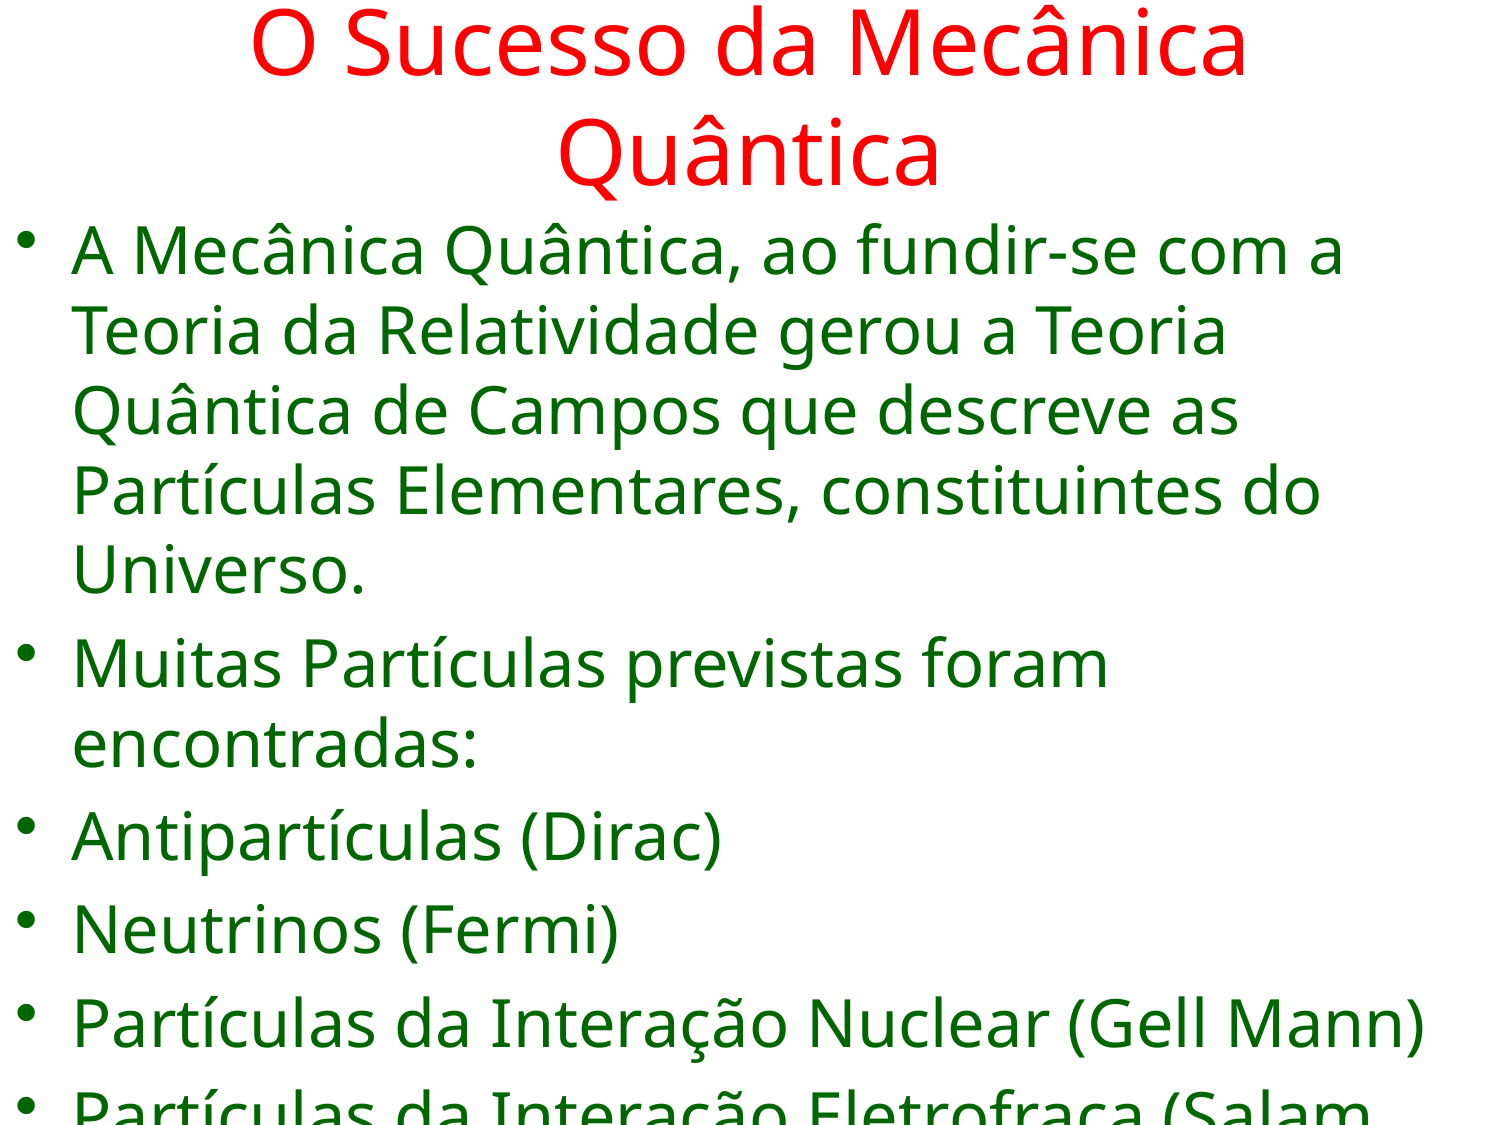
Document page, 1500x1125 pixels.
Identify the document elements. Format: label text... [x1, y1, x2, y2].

list A Mecânica Quântica, ao fundir-se com a Teoria da Relatividade gerou a Teoria Quântica de Campos que descreve as Partículas Elementares, constituintes do Universo. Muitas Partículas previstas foram encontradas: Antipartículas (Dirac) Neutrinos (Fermi) Partículas da Interação Nuclear (Gell Mann) Partículas da Interação Eletrofraca (Salam, Weinberg, Rubia) [0, 199, 1500, 1125]
title O Sucesso da Mecânica Quântica [112, 0, 1388, 188]
